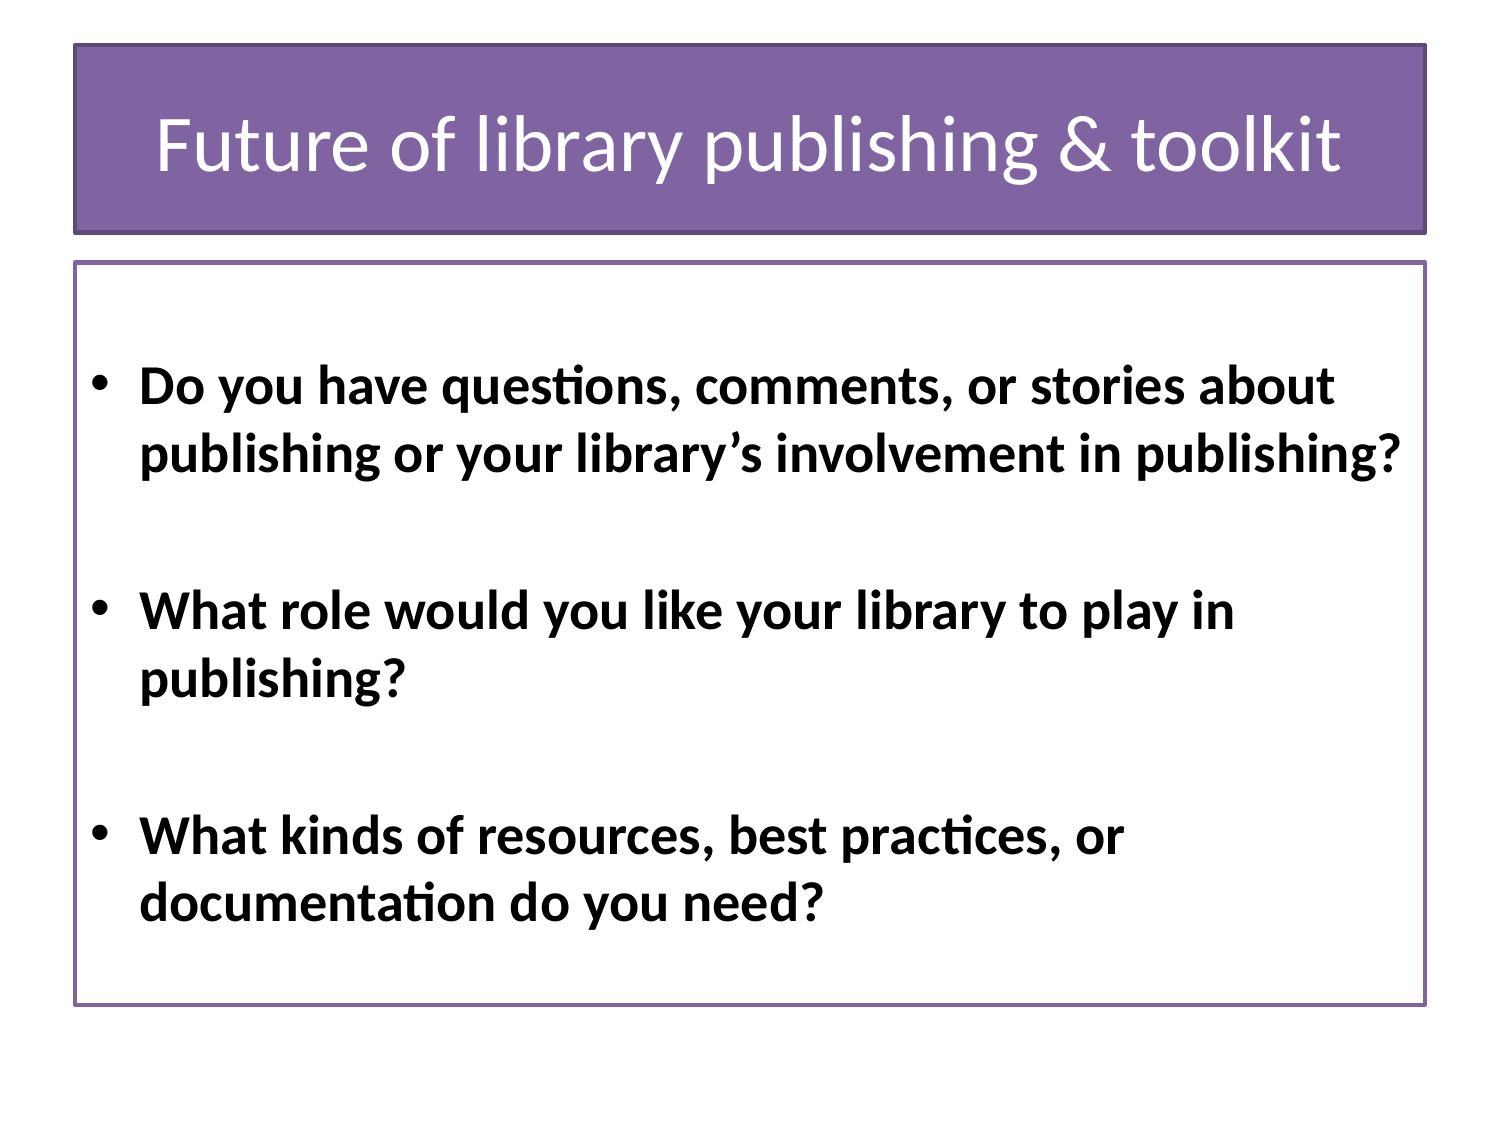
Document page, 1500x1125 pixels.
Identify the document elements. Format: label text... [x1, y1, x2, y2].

title Future of library publishing & toolkit [73, 43, 1427, 235]
list Do you have questions, comments, or stories about publishing or your library’s involvement in publishing? What role would you like your library to play in publishing? What kinds of resources, best practices, or documentation do you need? [73, 260, 1427, 1007]
